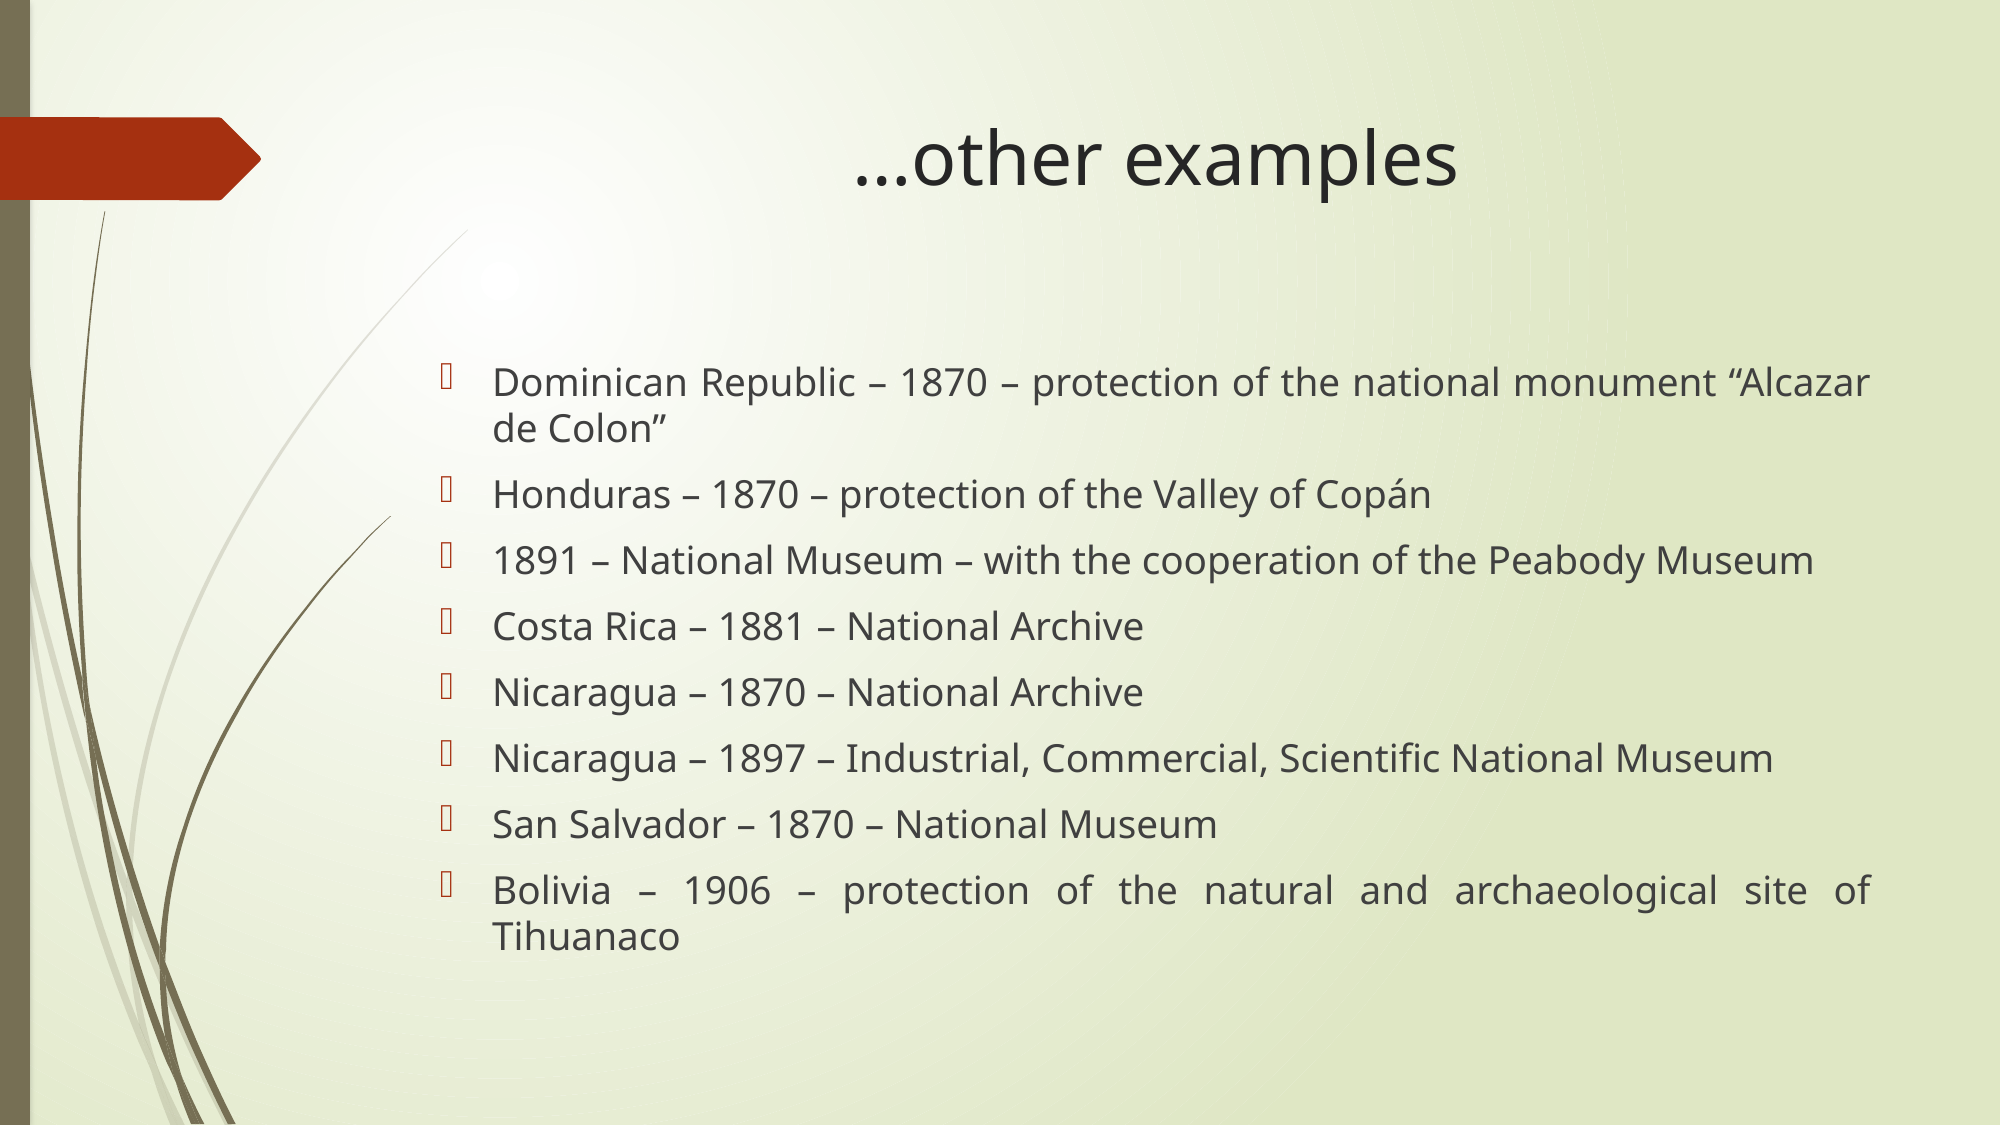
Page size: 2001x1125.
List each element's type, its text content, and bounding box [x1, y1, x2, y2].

title …other examples [425, 102, 1888, 313]
list Dominican Republic – 1870 – protection of the national monument “Alcazar de Colon” Honduras – 1870 – protection of the Valley of Copán 1891 – National Museum – with the cooperation of the Peabody Museum Costa Rica – 1881 – National Archive Nicaragua – 1870 – National Archive Nicaragua – 1897 – Industrial, Commercial, Scientific National Museum San Salvador – 1870 – National Museum Bolivia – 1906 – protection of the natural and archaeological site of Tihuanaco [424, 350, 1888, 970]
